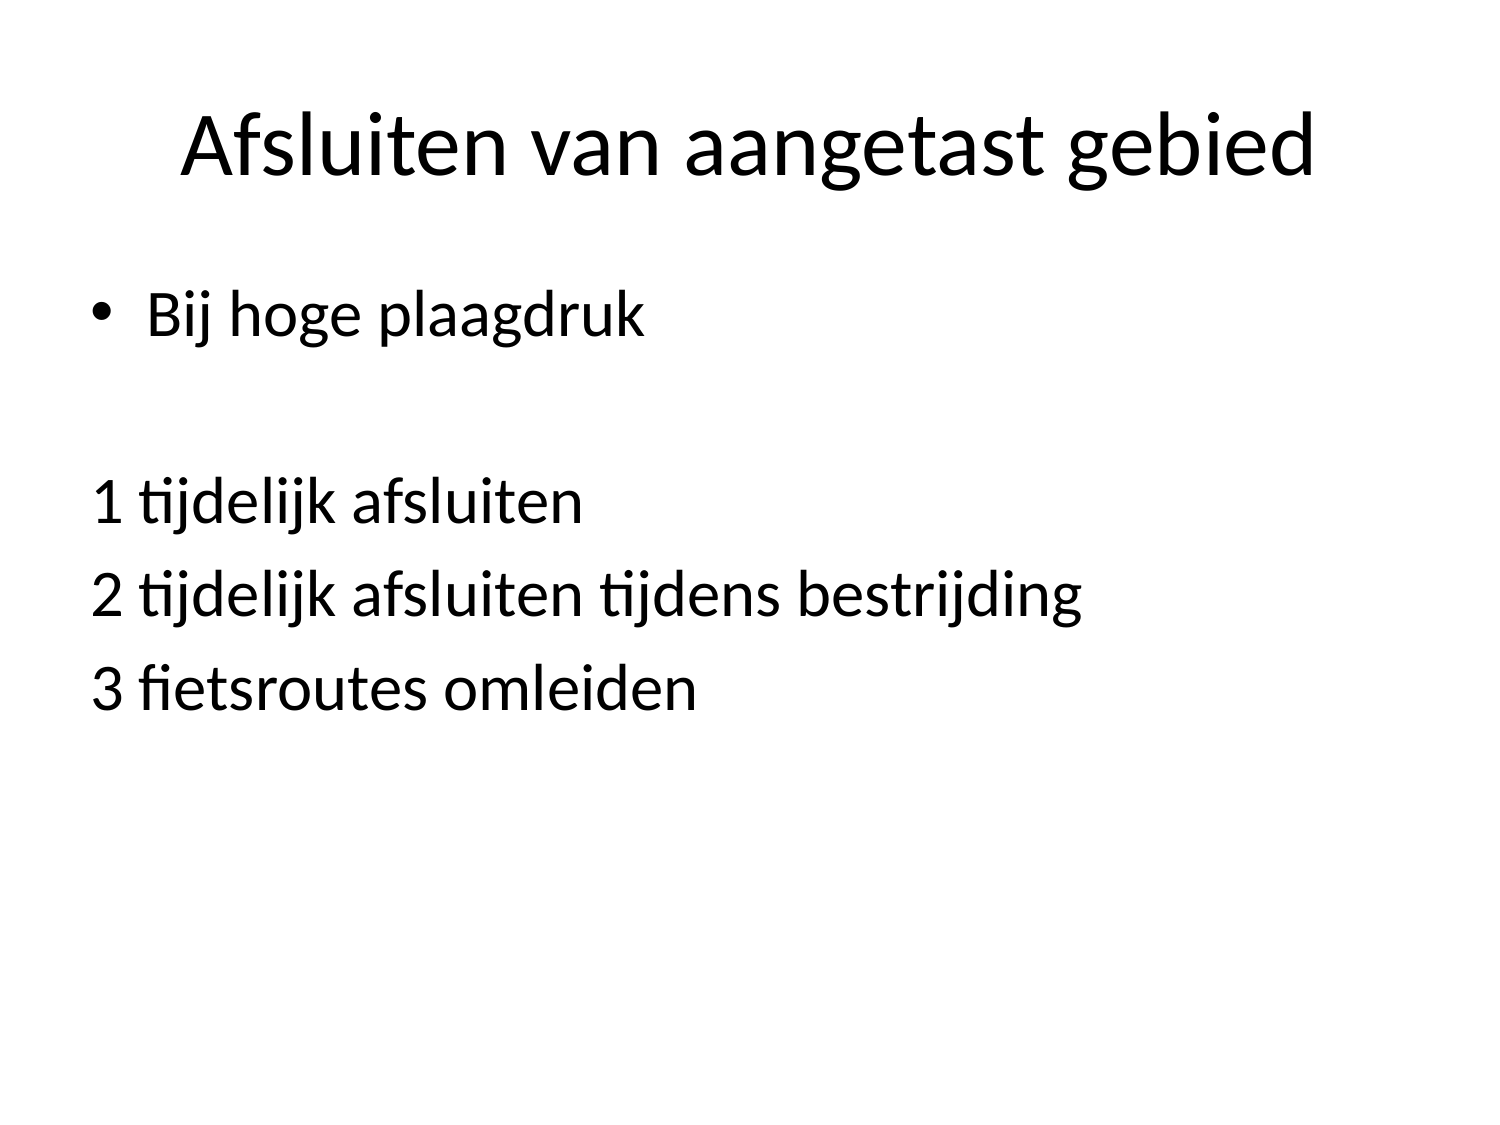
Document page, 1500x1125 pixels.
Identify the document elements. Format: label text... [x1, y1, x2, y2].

title Afsluiten van aangetast gebied [75, 45, 1425, 233]
list Bij hoge plaagdruk 1 tijdelijk afsluiten 2 tijdelijk afsluiten tijdens bestrijding 3 fietsroutes omleiden [75, 262, 1425, 1005]
